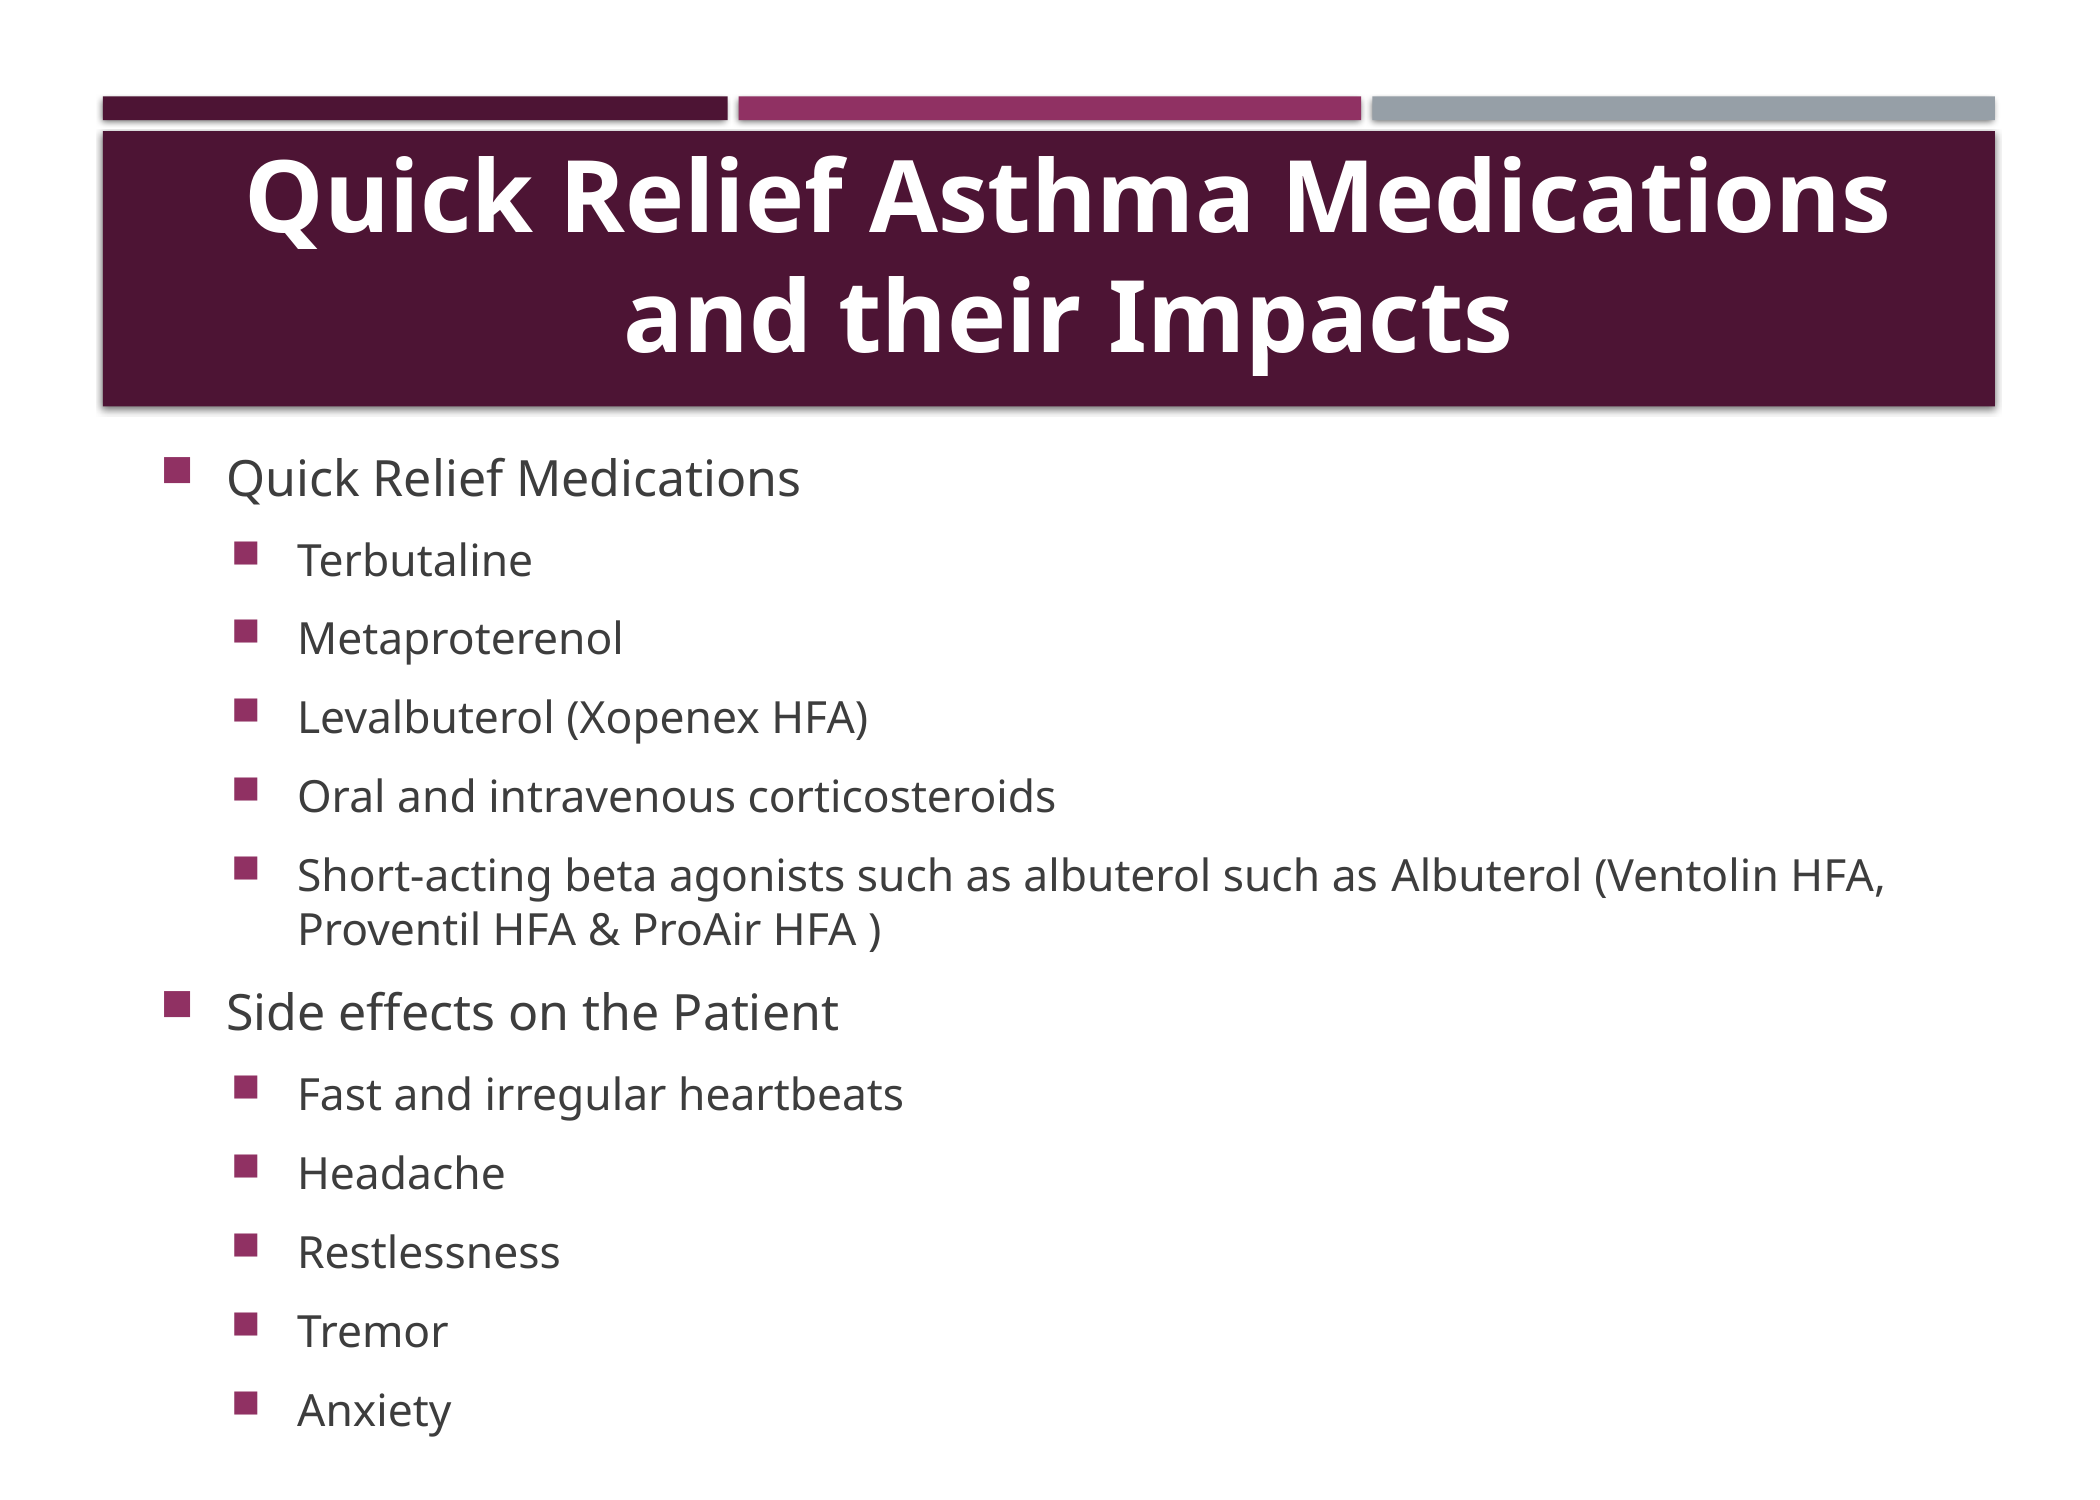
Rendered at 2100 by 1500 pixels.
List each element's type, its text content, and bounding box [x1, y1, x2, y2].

title Quick Relief Asthma Medications and their Impacts [144, 160, 1994, 381]
list Quick Relief Medications Terbutaline Metaproterenol Levalbuterol (Xopenex HFA) Oral and intravenous corticosteroids Short-acting beta agonists such as albuterol such as Albuterol (Ventolin HFA, Proventil HFA & ProAir HFA ) Side effects on the Patient Fast and irregular heartbeats Headache Restlessness Tremor Anxiety [144, 422, 1994, 1459]
